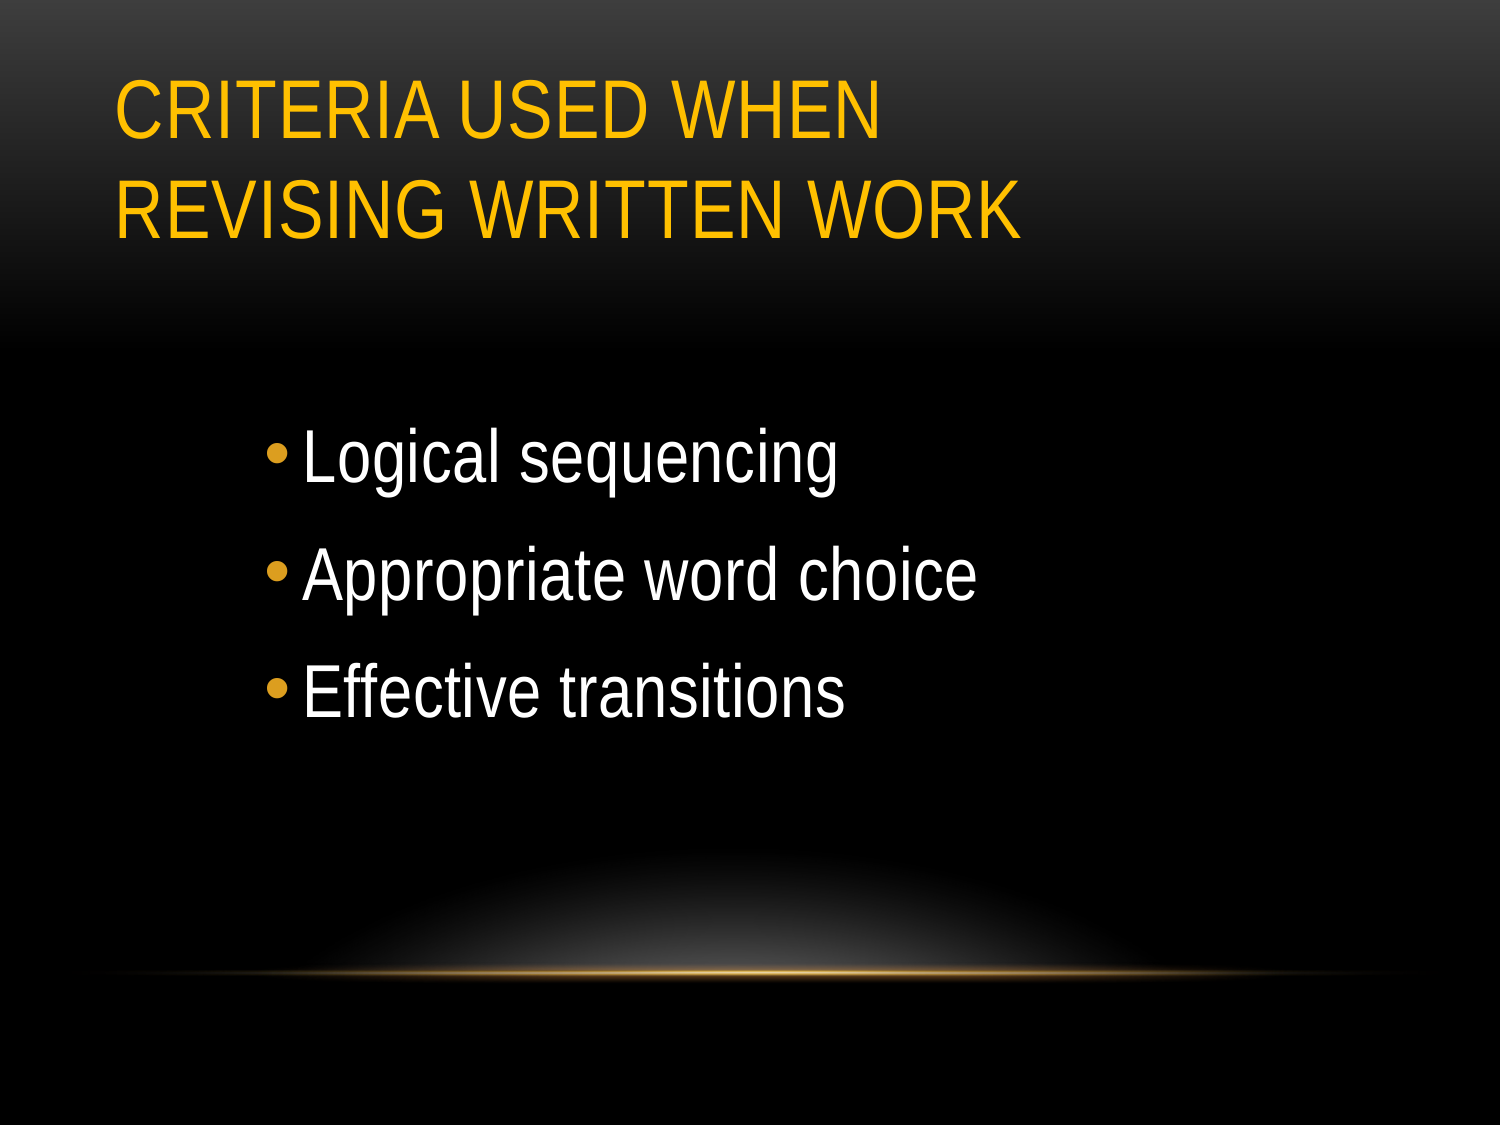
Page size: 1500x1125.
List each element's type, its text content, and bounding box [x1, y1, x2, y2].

picture [0, 0, 1500, 1125]
list Logical sequencing Appropriate word choice Effective transitions [99, 399, 1400, 938]
title Criteria used when revising written work [99, 45, 1400, 338]
